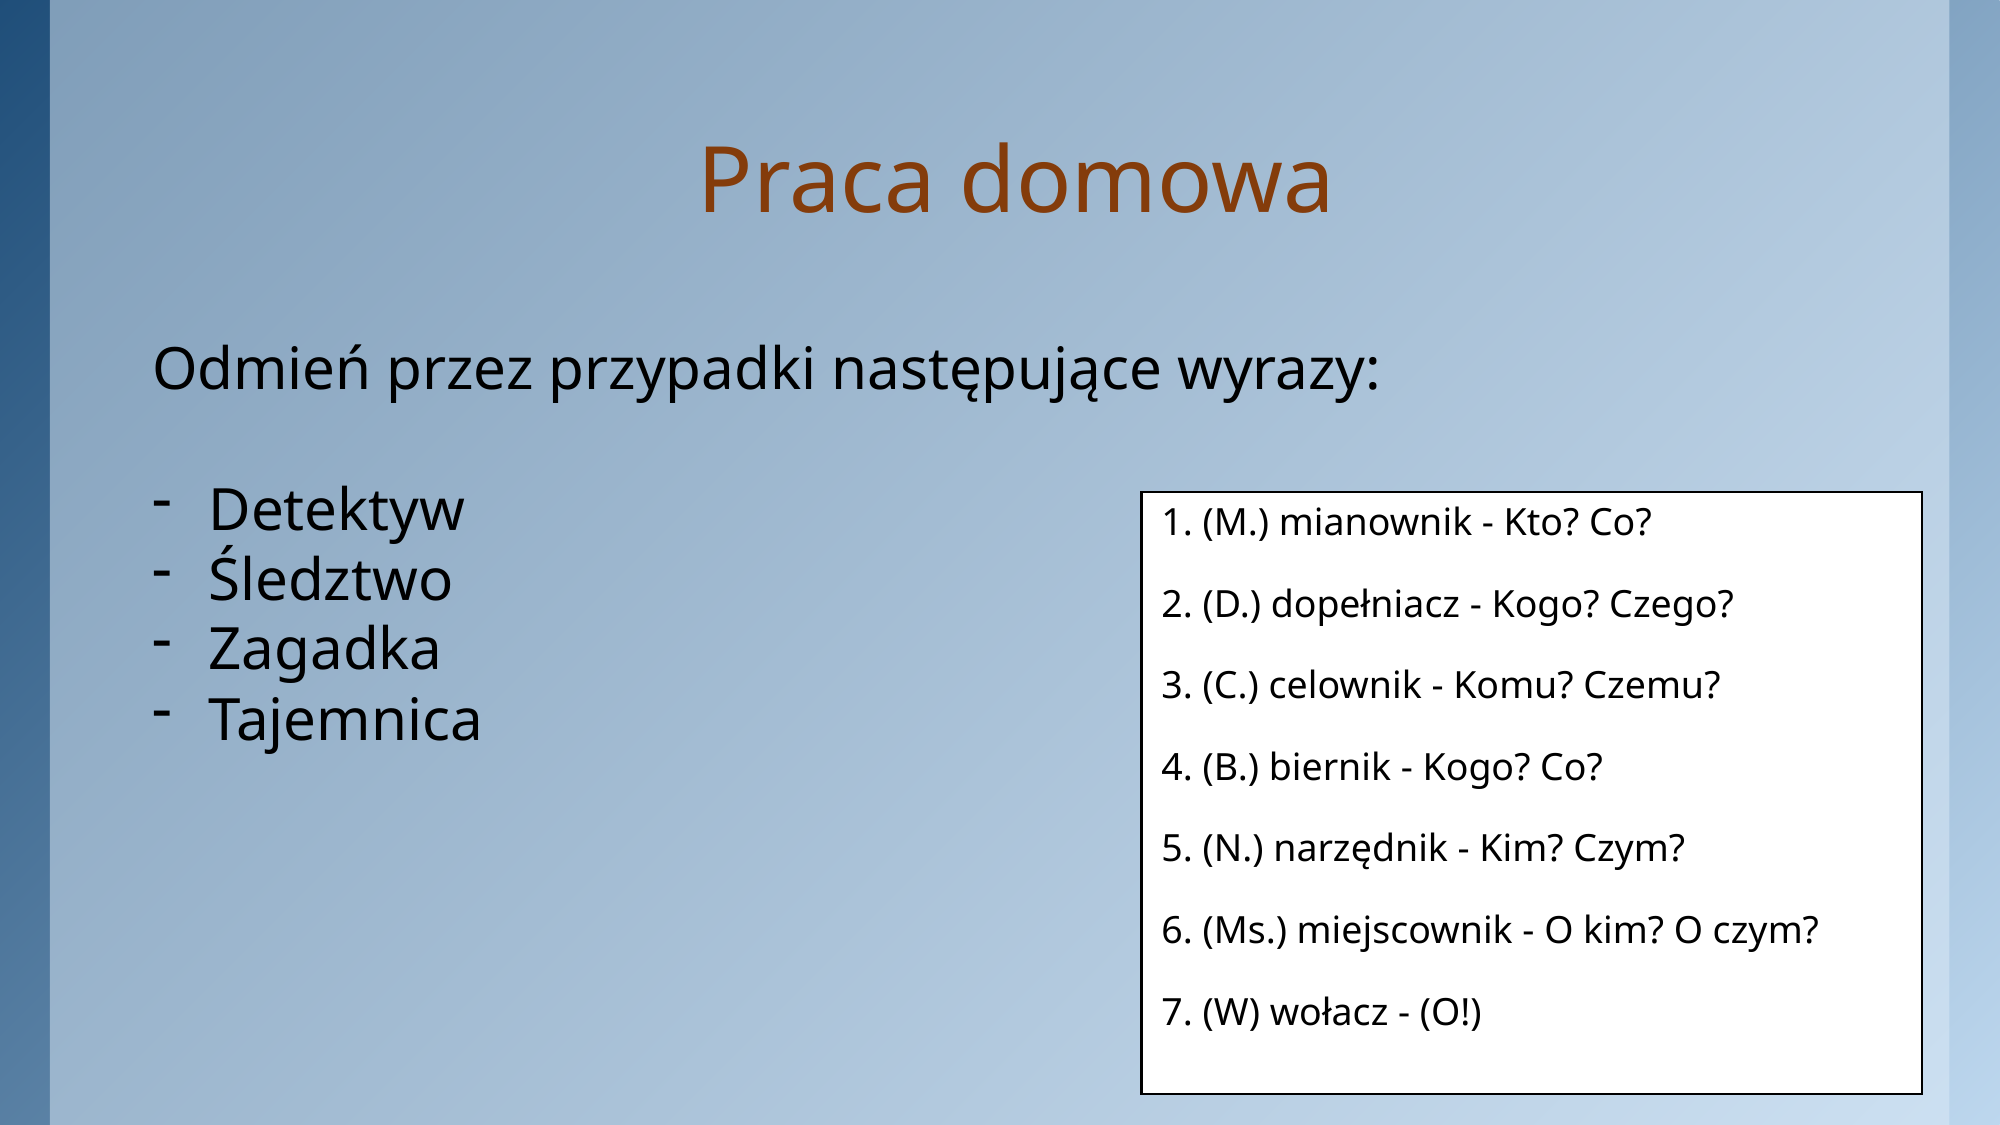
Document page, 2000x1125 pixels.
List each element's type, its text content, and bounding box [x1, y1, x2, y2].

list 1. (M.) mianownik - Kto? Co? 2. (D.) dopełniacz - Kogo? Czego? 3. (C.) celownik - Komu? Czemu? 4. (B.) biernik - Kogo? Co? 5. (N.) narzędnik - Kim? Czym? 6. (Ms.) miejscownik - O kim? O czym? 7. (W) wołacz - (O!) [1140, 491, 1923, 1095]
title Praca domowa [183, 12, 1850, 242]
text_box Odmień przez przypadki następujące wyrazy: Detektyw Śledztwo Zagadka Tajemnica [137, 324, 1697, 829]
